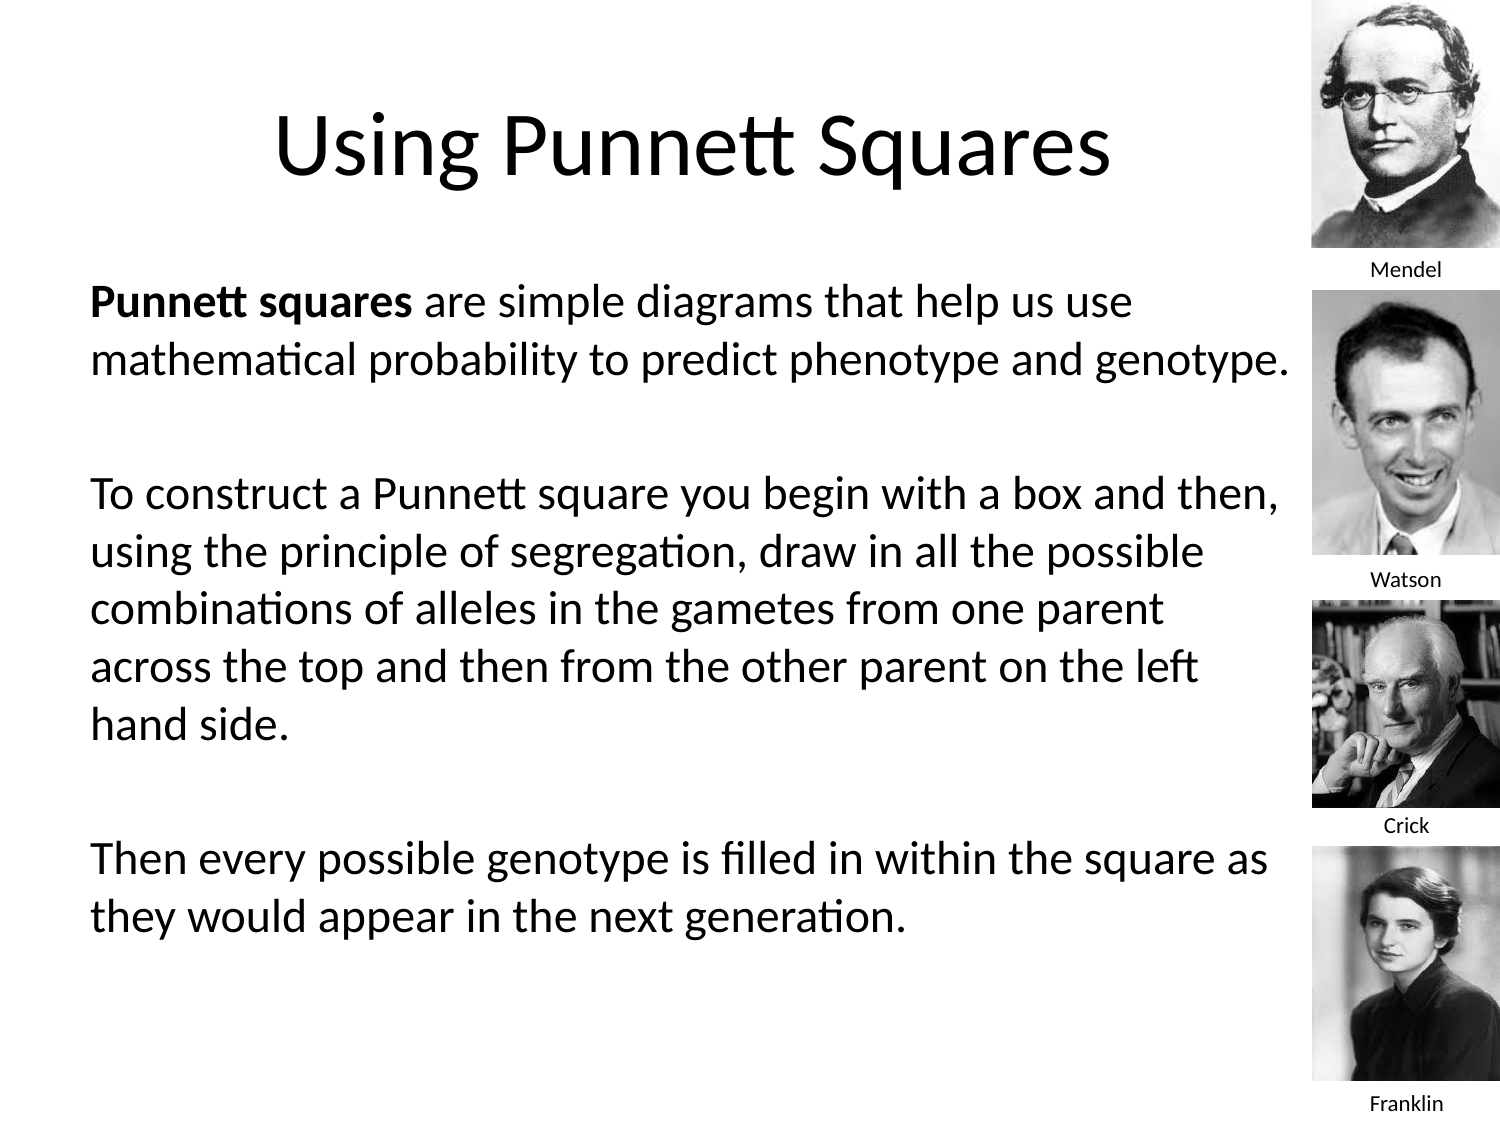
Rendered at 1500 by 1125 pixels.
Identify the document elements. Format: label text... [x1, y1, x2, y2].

picture [1313, 290, 1500, 555]
picture [1313, 600, 1500, 808]
picture [1311, 0, 1500, 248]
picture [1312, 846, 1500, 1081]
list Punnett squares are simple diagrams that help us use mathematical probability to predict phenotype and genotype. To construct a Punnett square you begin with a box and then, using the principle of segregation, draw in all the possible combinations of alleles in the gametes from one parent across the top and then from the other parent on the left hand side. Then every possible genotype is filled in within the square as they would appear in the next generation. [75, 262, 1313, 1005]
title Using Punnett Squares [75, 45, 1313, 233]
